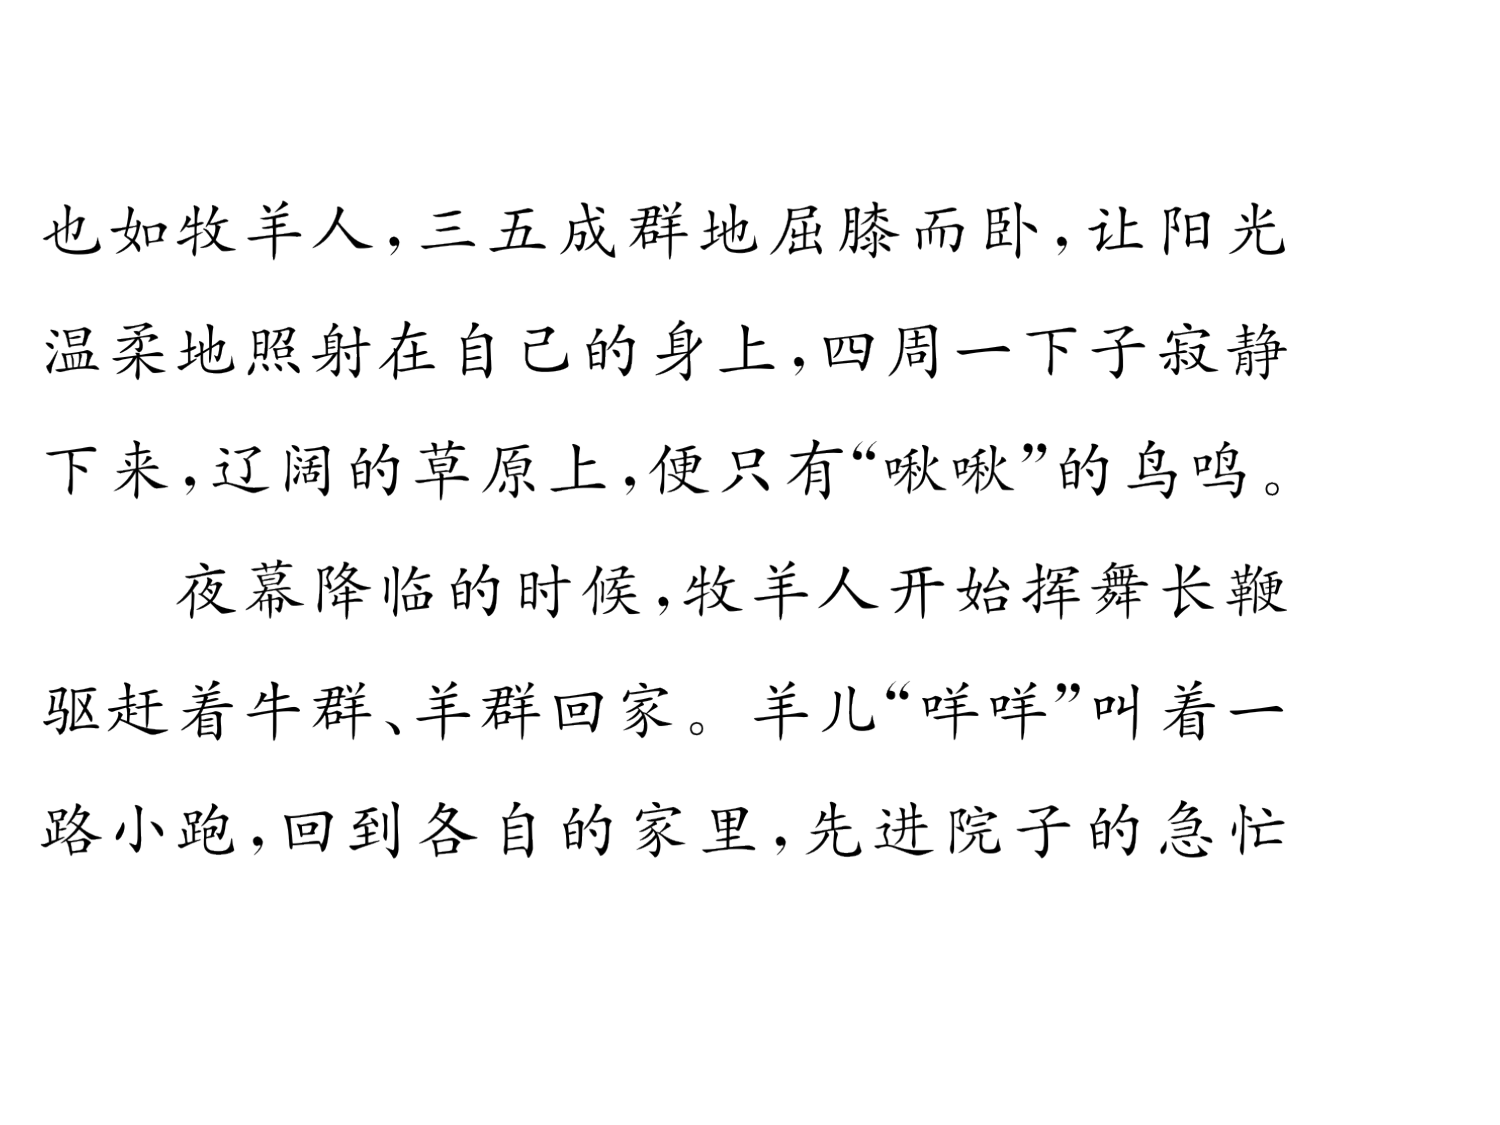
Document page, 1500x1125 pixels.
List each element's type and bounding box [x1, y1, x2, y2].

picture [35, 177, 1453, 882]
